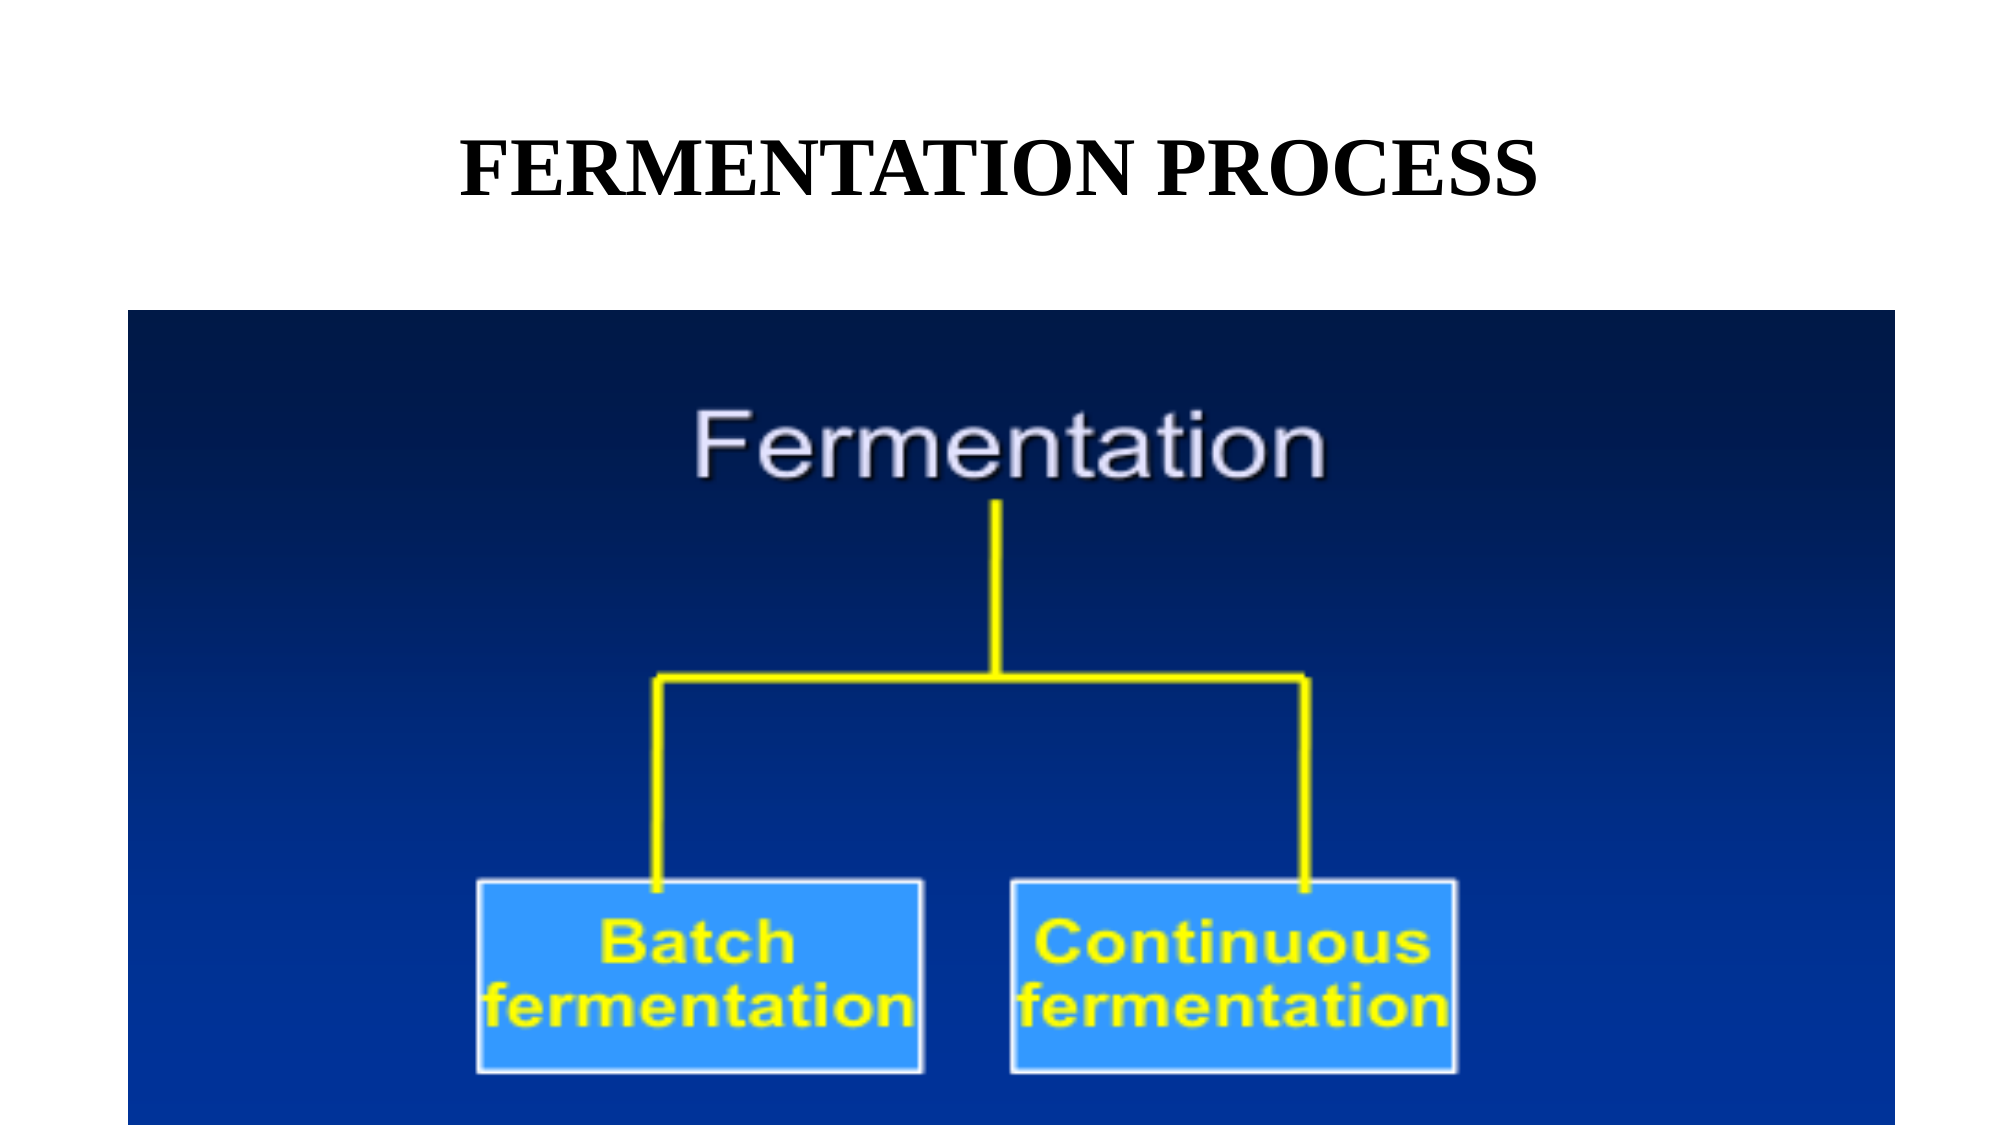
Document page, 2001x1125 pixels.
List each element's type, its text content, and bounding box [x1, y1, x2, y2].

title FERMENTATION PROCESS [137, 59, 1863, 278]
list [128, 311, 1895, 1125]
